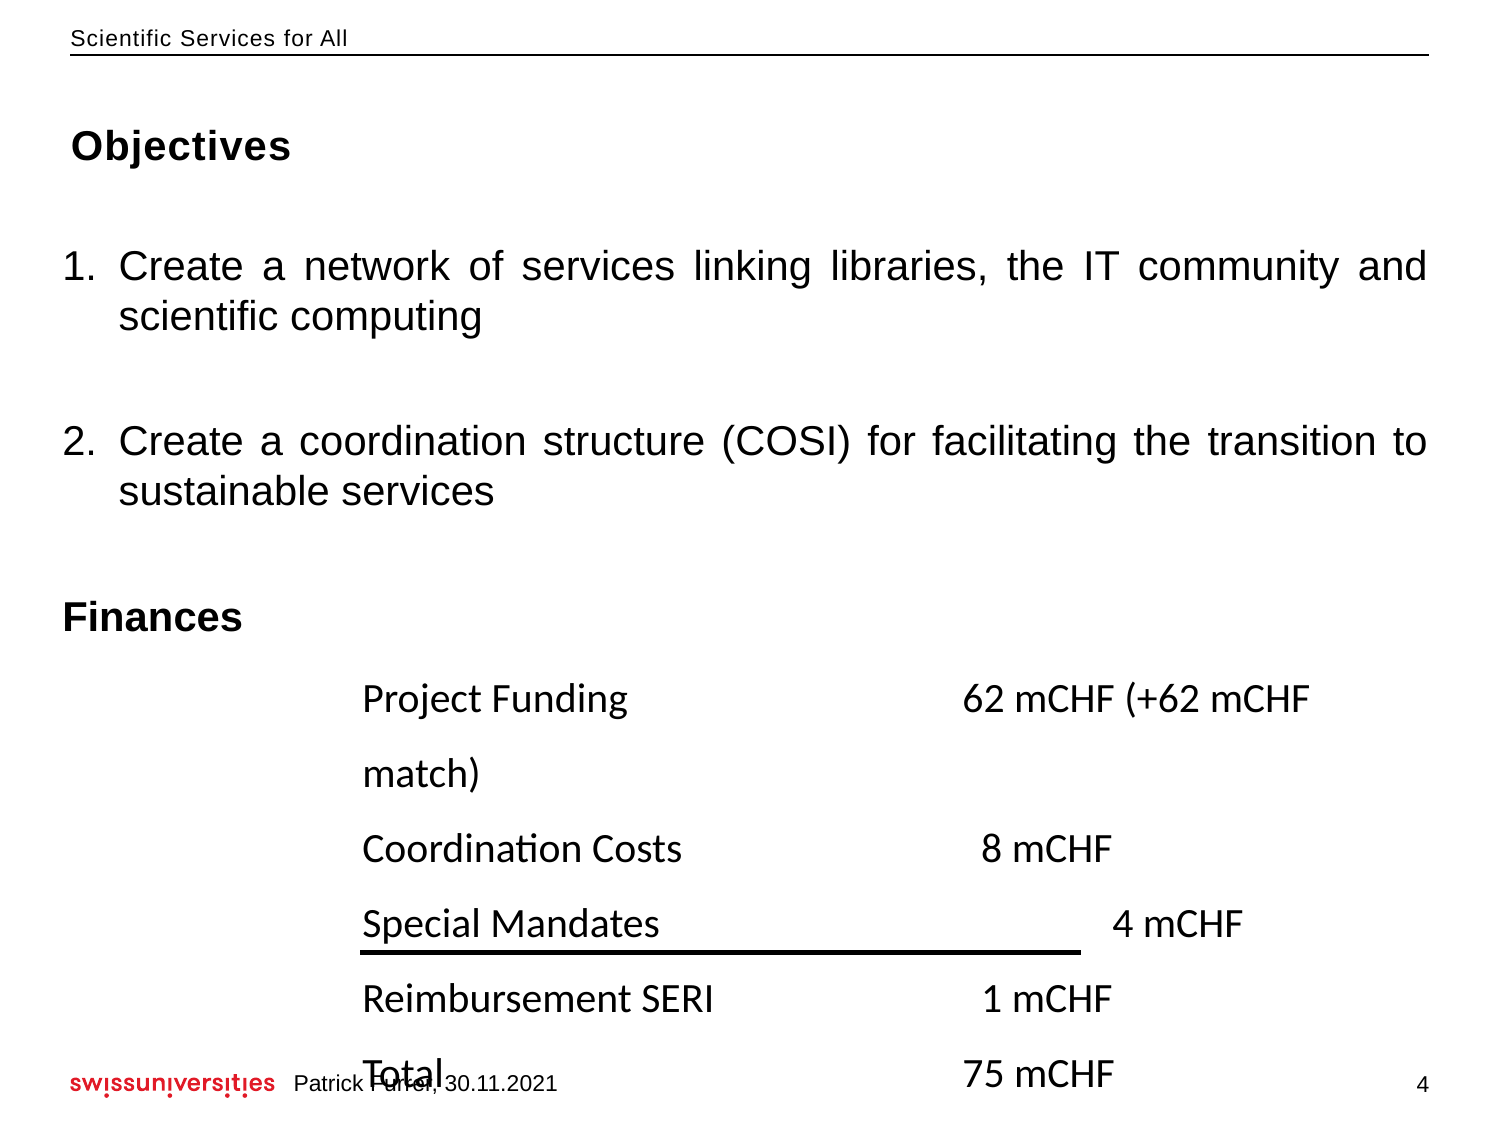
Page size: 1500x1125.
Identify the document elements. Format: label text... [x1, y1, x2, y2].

text_box Create a network of services linking libraries, the IT community and scientific computing Create a coordination structure (COSI) for facilitating the transition to sustainable services Finances Project Funding 62 mCHF (+62 mCHF match) Coordination Costs 8 mCHF Special Mandates 4 mCHF Reimbursement SERI 1 mCHF Total 75 mCHF [47, 231, 1444, 1125]
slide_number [293, 1068, 1058, 1102]
title Objectives [70, 121, 1430, 185]
